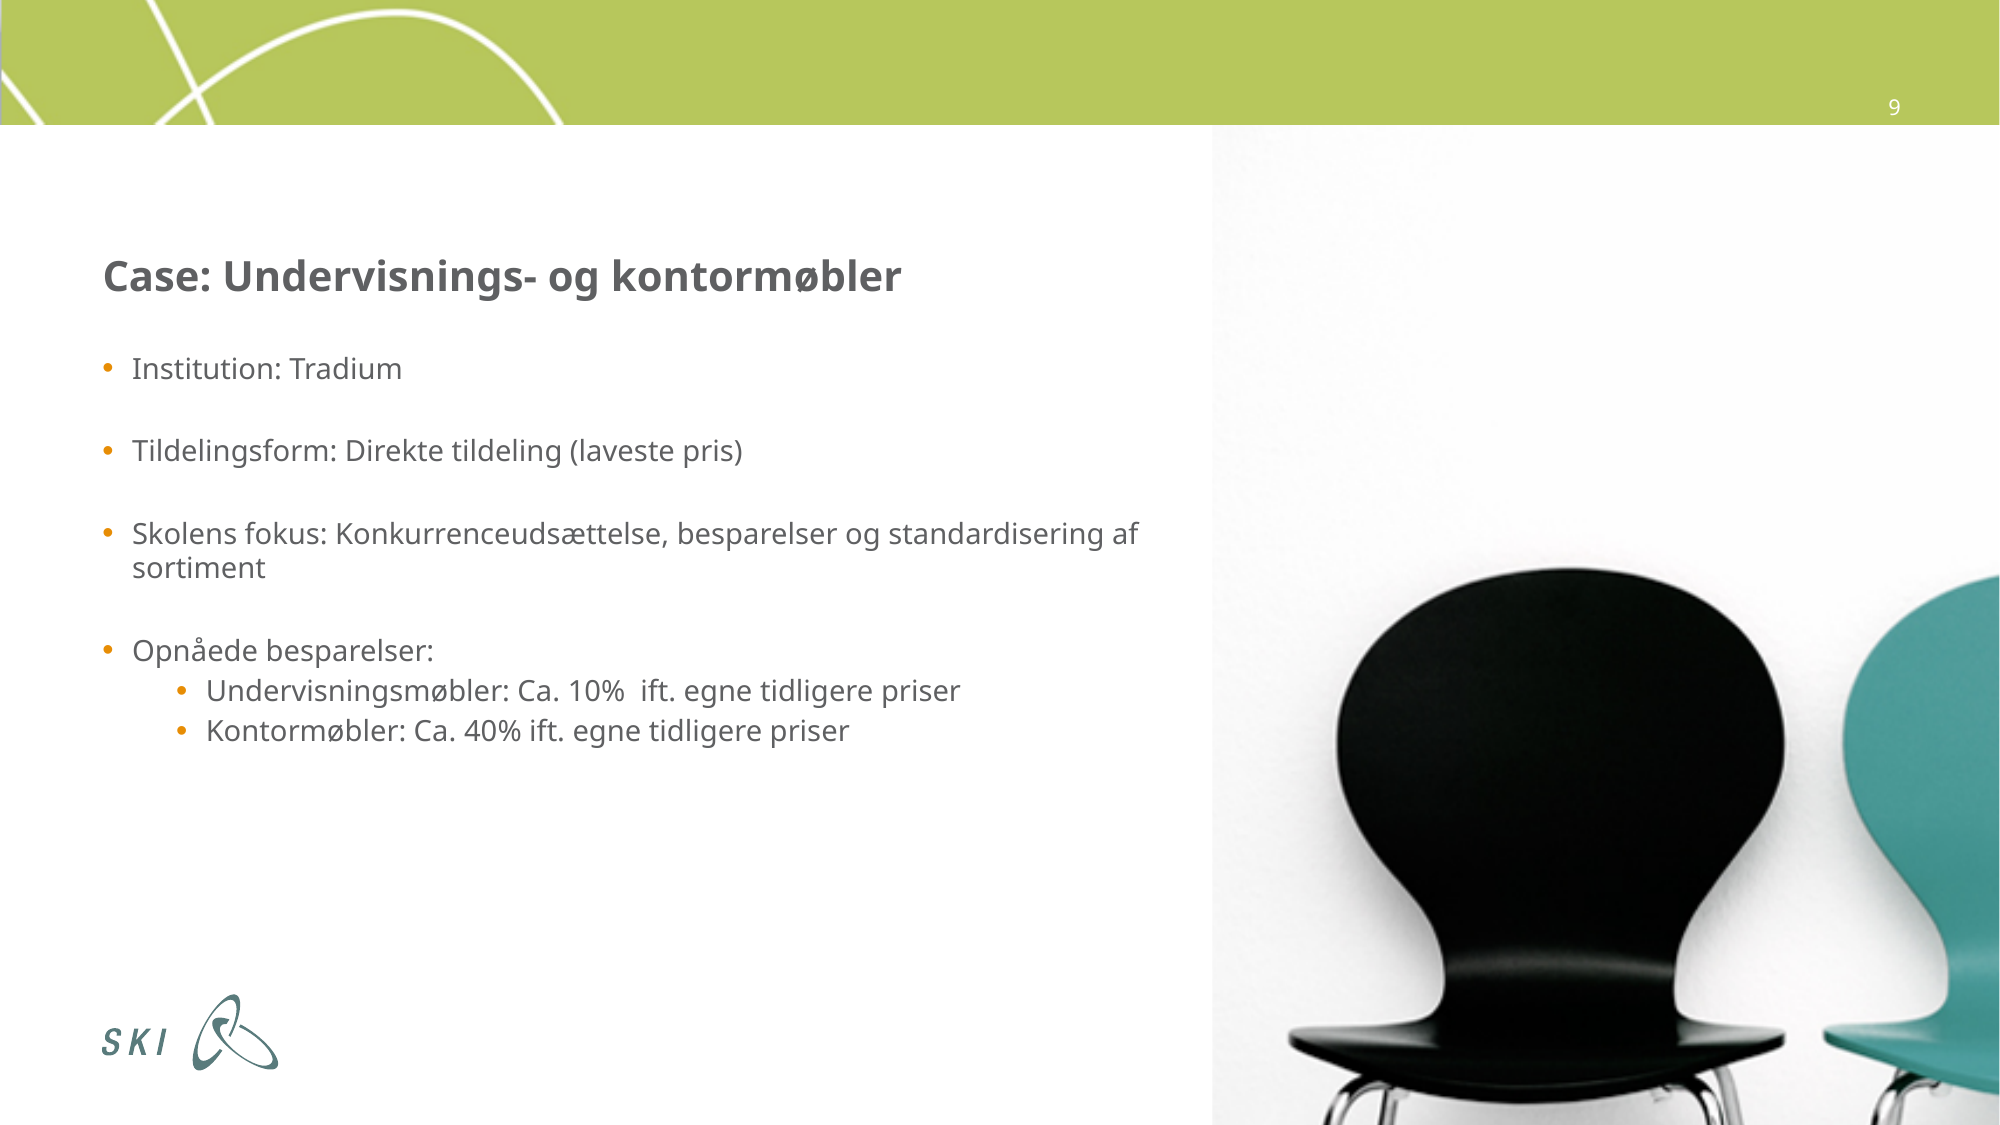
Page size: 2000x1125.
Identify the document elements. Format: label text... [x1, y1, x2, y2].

title Case: Undervisnings- og kontormøbler [102, 178, 1152, 301]
list Institution: Tradium Tildelingsform: Direkte tildeling (laveste pris) Skolens fokus: Konkurrenceudsættelse, besparelser og standardisering af sortiment Opnåede besparelser: Undervisningsmøbler: Ca. 10% ift. egne tidligere priser Kontormøbler: Ca. 40% ift. egne tidligere priser [102, 350, 1152, 988]
slide_number 9 [1822, 95, 1901, 122]
picture [0, 0, 2000, 1125]
